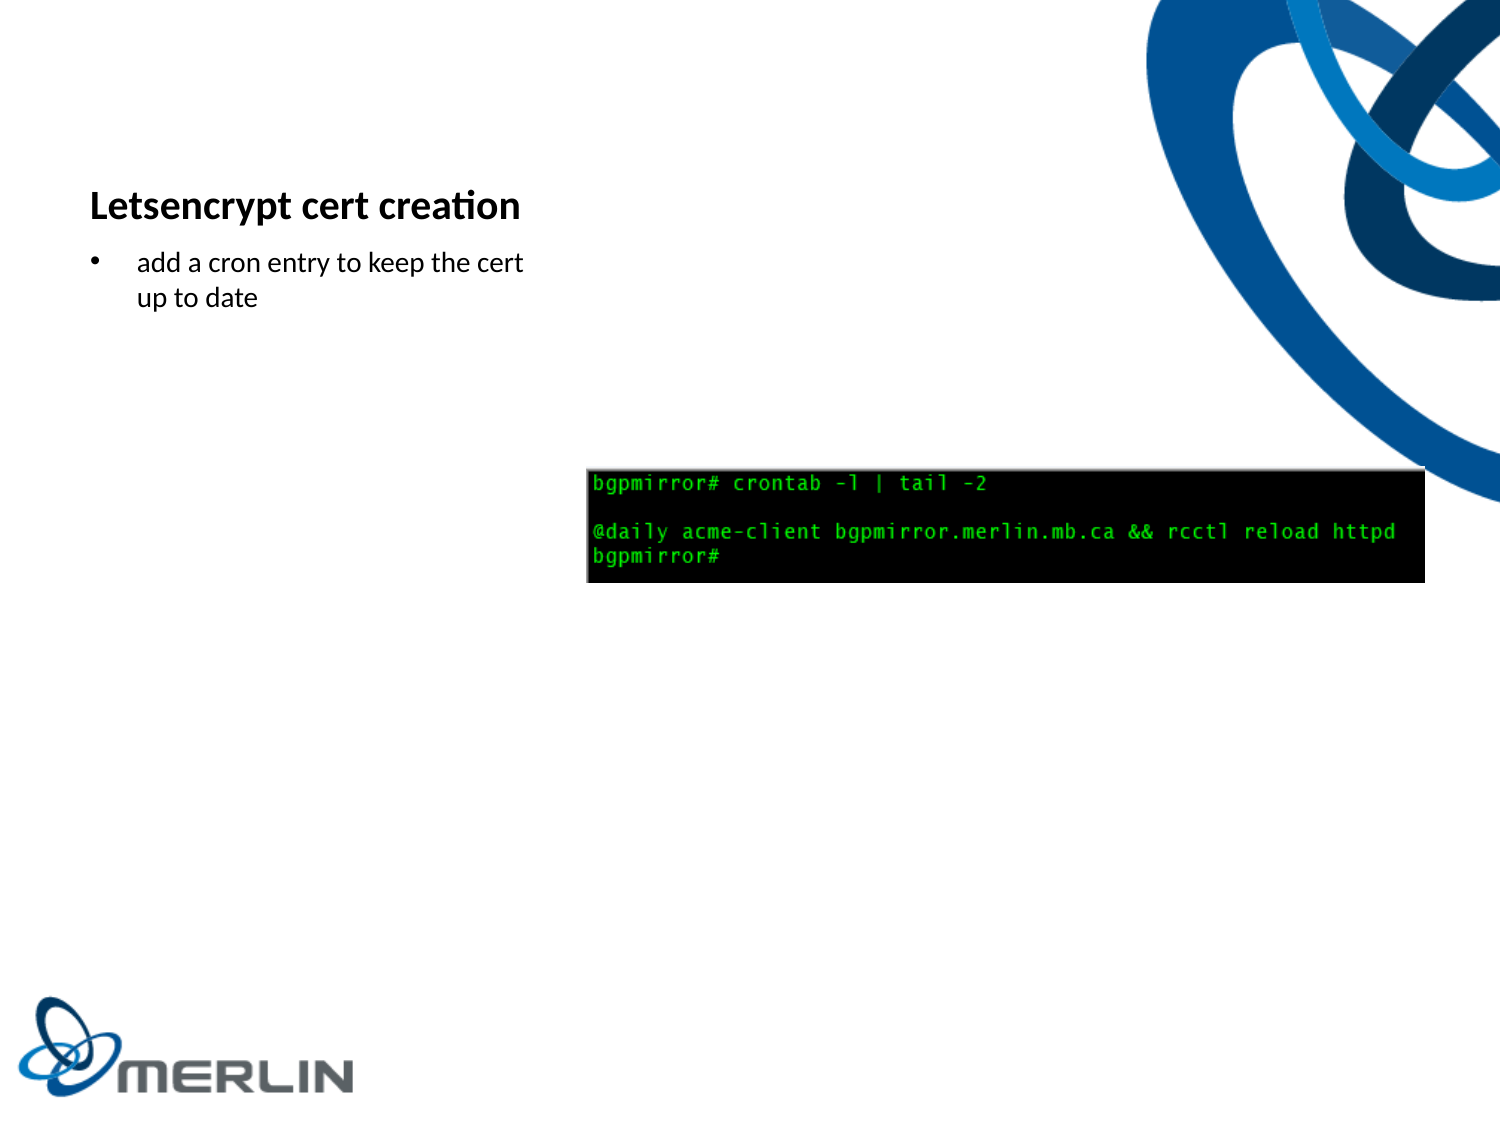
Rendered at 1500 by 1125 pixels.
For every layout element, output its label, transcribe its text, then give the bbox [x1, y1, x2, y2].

picture [0, 0, 1500, 1125]
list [586, 466, 1426, 584]
title Letsencrypt cert creation [75, 44, 569, 235]
list add a cron entry to keep the cert up to date [75, 235, 569, 1005]
